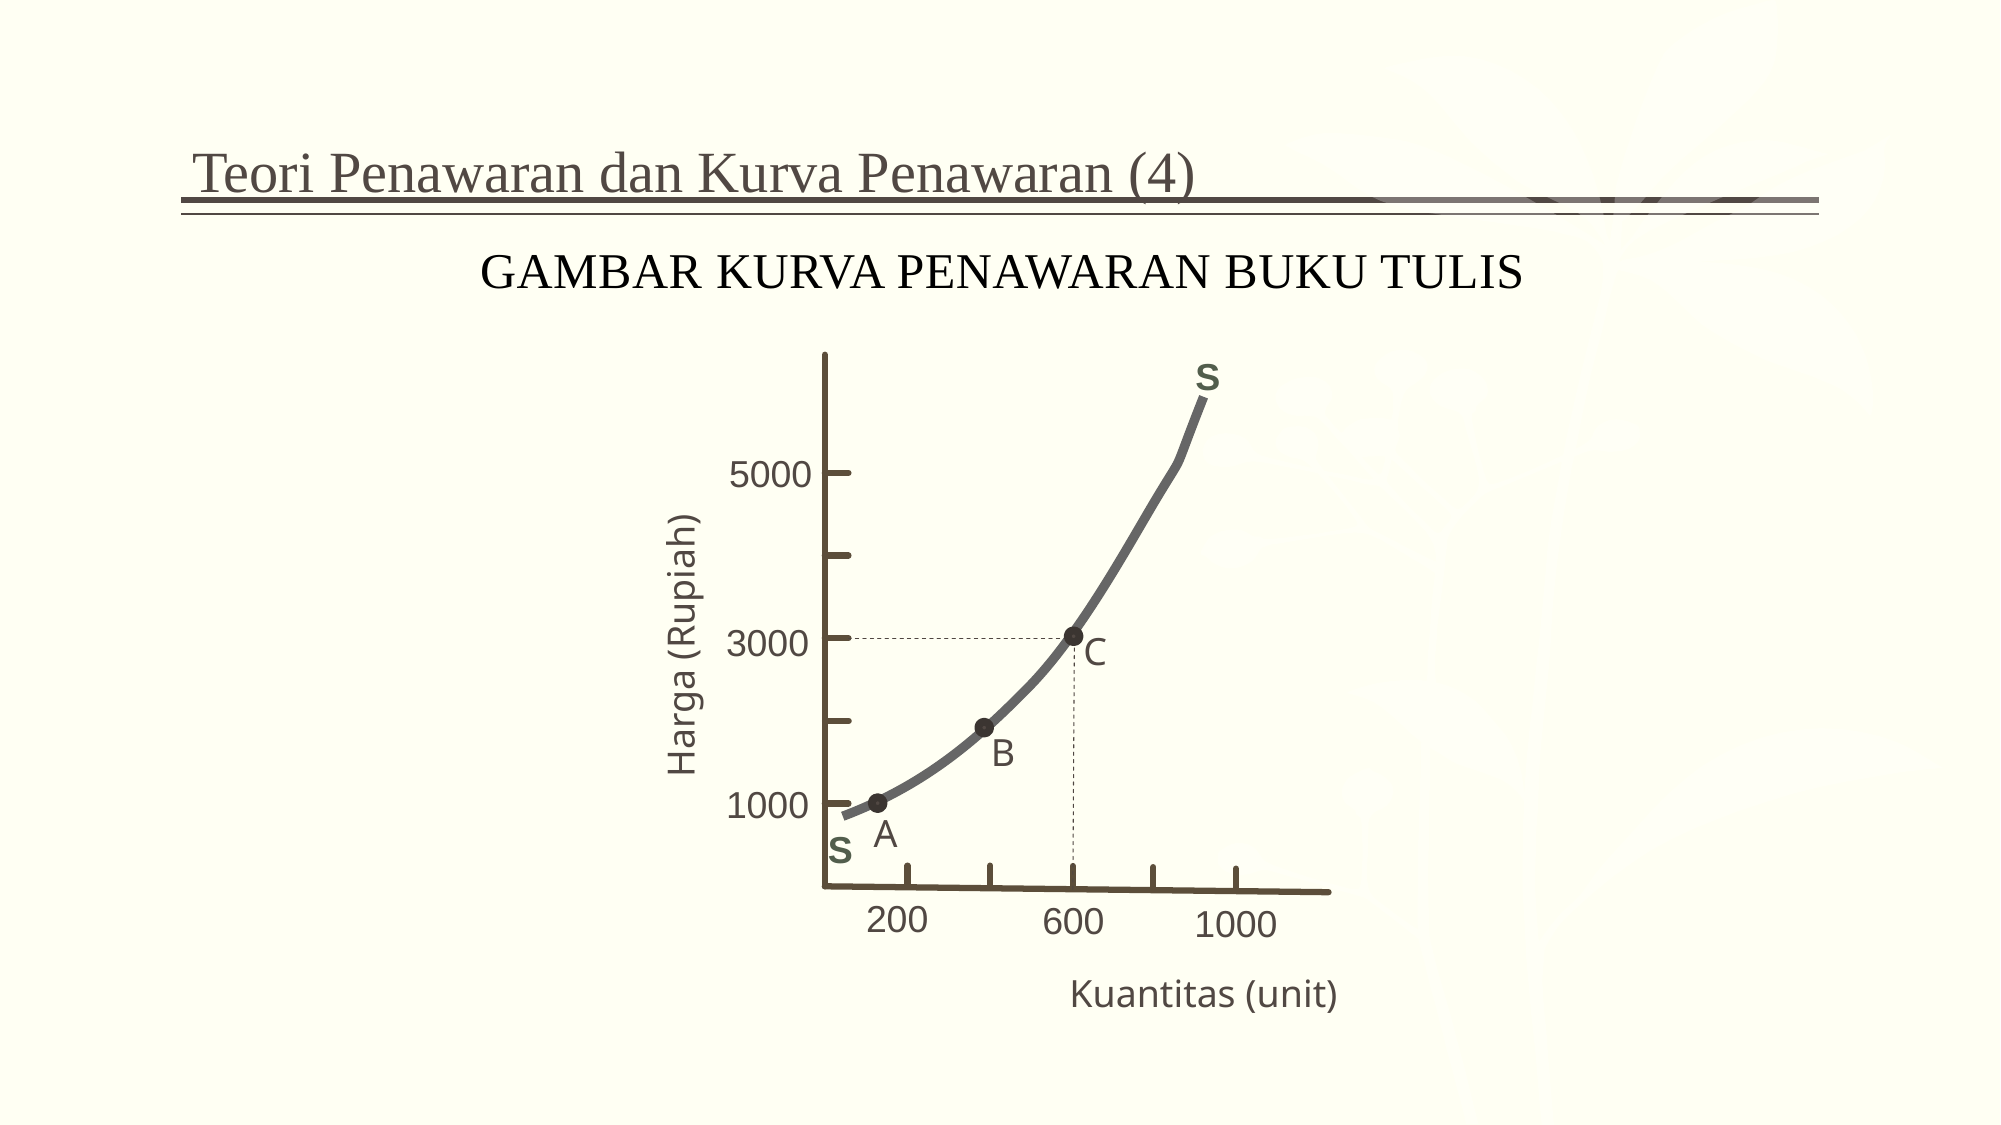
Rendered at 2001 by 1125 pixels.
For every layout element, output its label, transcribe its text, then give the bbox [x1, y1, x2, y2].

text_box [649, 345, 1351, 1023]
title Teori Penawaran dan Kurva Penawaran (4) [177, 37, 1828, 213]
list GAMBAR KURVA PENAWARAN BUKU TULIS [177, 237, 1828, 1023]
